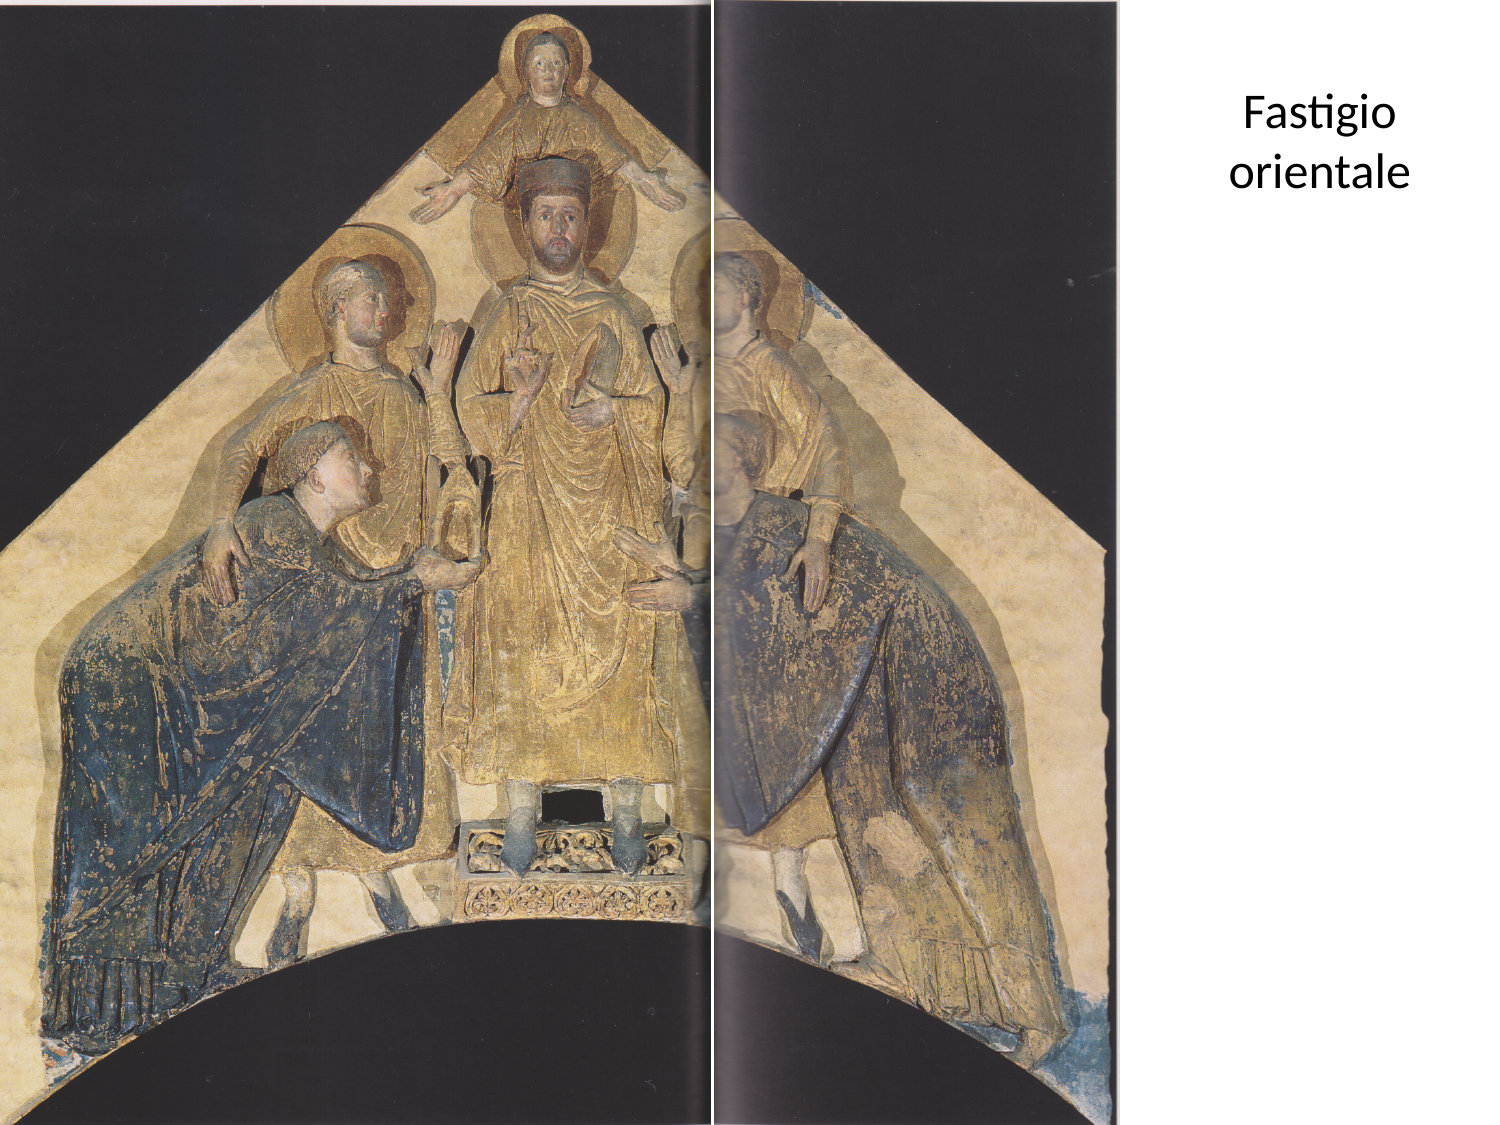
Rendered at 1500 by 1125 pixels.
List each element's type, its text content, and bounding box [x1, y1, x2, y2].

picture [714, 0, 1120, 1125]
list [0, 0, 709, 1125]
title Fastigio orientale [1139, 45, 1500, 233]
